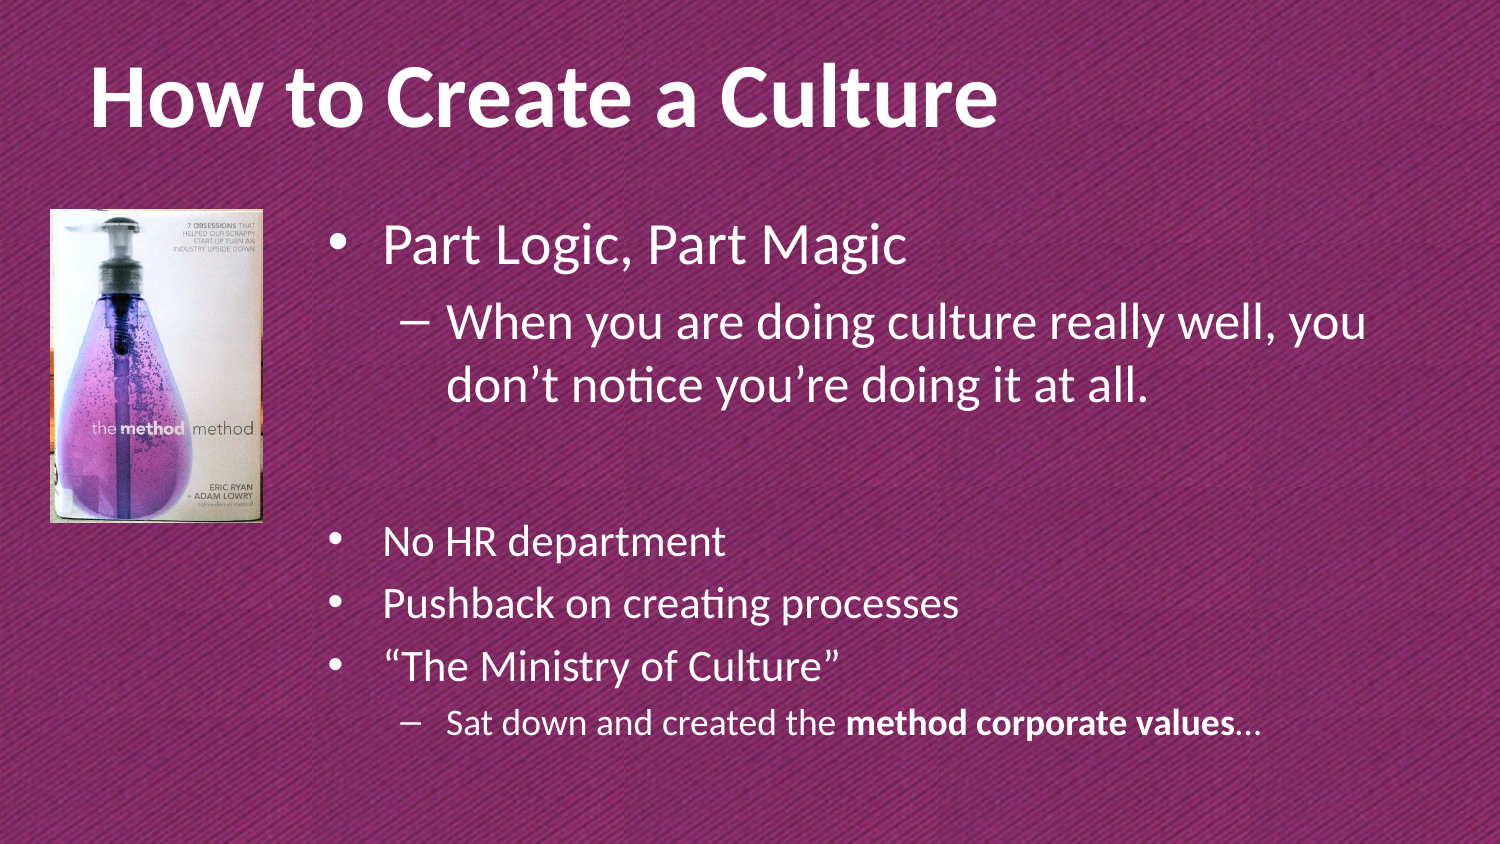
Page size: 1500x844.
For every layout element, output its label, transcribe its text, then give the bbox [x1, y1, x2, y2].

title How to Create a Culture [75, 28, 1425, 169]
picture [0, 0, 1500, 844]
list Part Logic, Part Magic When you are doing culture really well, you don’t notice you’re doing it at all. No HR department Pushback on creating processes “The Ministry of Culture” Sat down and created the method corporate values… [312, 196, 1400, 754]
